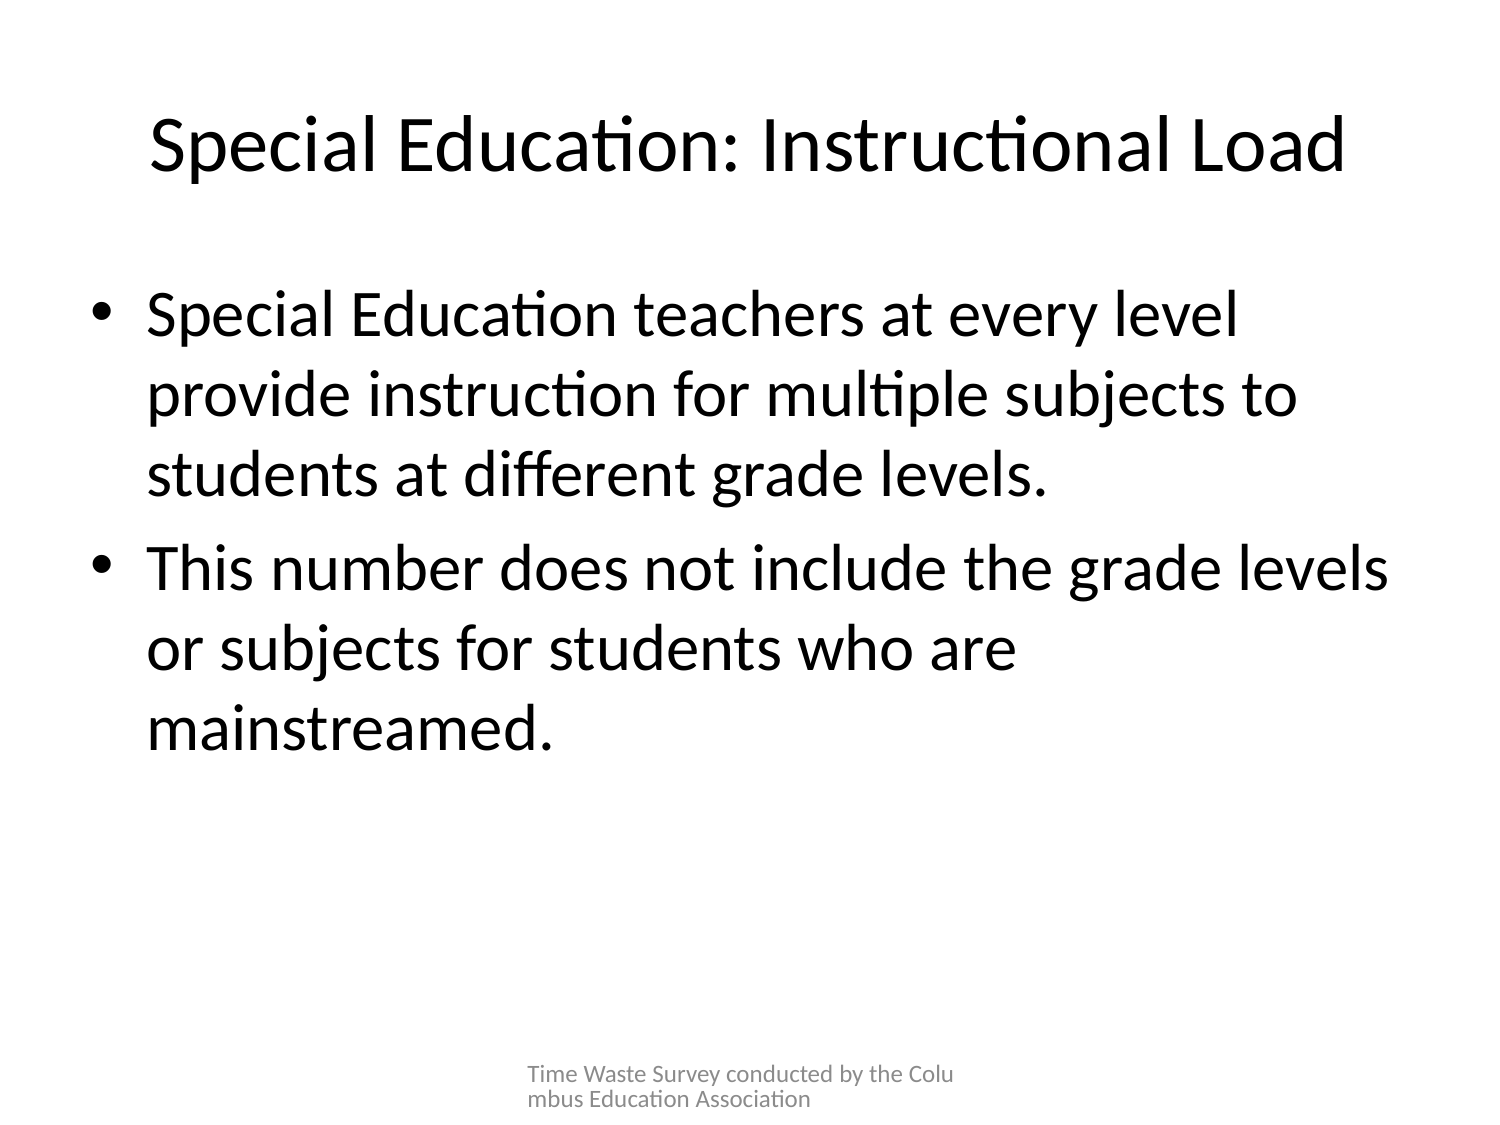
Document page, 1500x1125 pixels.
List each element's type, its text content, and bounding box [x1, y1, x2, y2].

list Special Education teachers at every level provide instruction for multiple subjects to students at different grade levels. This number does not include the grade levels or subjects for students who are mainstreamed. [75, 262, 1425, 1005]
title Special Education: Instructional Load [75, 45, 1425, 233]
footer Time Waste Survey conducted by the Columbus Education Association [512, 1042, 988, 1103]
